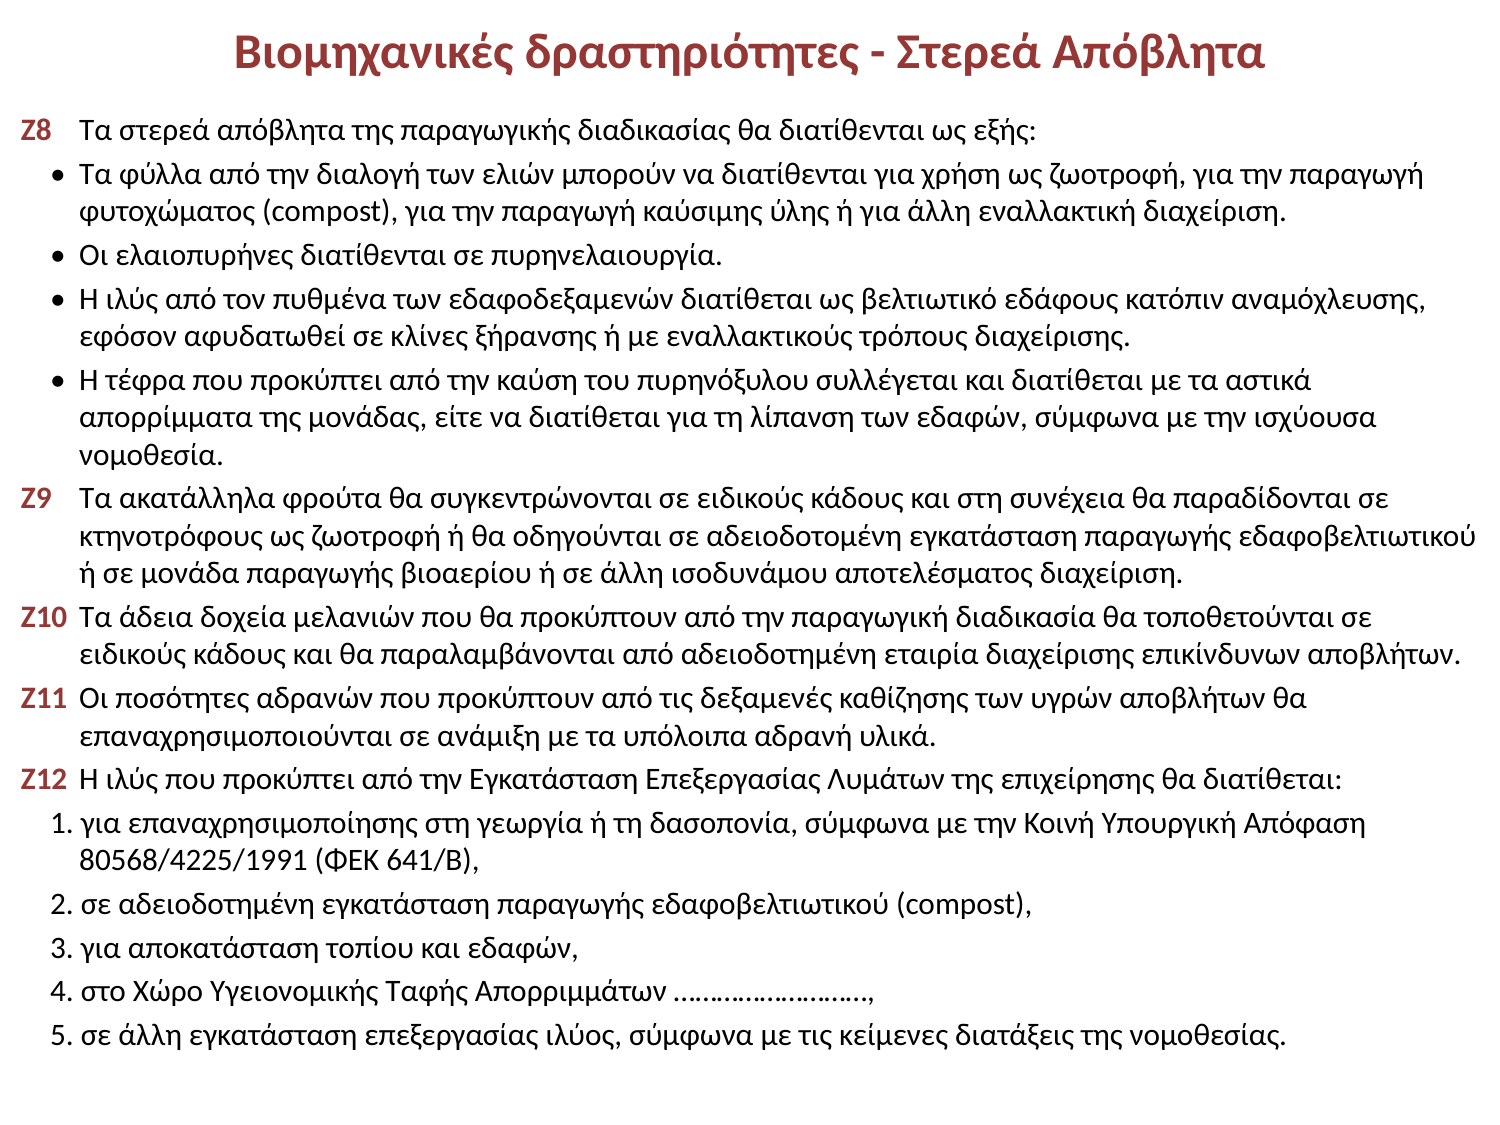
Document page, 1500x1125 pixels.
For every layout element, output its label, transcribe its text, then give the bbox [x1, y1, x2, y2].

subtitle Ζ8 Τα στερεά απόβλητα της παραγωγικής διαδικασίας θα διατίθενται ως εξής: • Τα φύλλα από την διαλογή των ελιών μπορούν να διατίθενται για χρήση ως ζωοτροφή, για την παραγωγή φυτοχώματος (compost), για την παραγωγή καύσιμης ύλης ή για άλλη εναλλακτική διαχείριση. • Οι ελαιοπυρήνες διατίθενται σε πυρηνελαιουργία. • Η ιλύς από τον πυθμένα των εδαφοδεξαμενών διατίθεται ως βελτιωτικό εδάφους κατόπιν αναμόχλευσης, εφόσον αφυδατωθεί σε κλίνες ξήρανσης ή με εναλλακτικούς τρόπους διαχείρισης. • Η τέφρα που προκύπτει από την καύση του πυρηνόξυλου συλλέγεται και διατίθεται με τα αστικά απορρίμματα της μονάδας, είτε να διατίθεται για τη λίπανση των εδαφών, σύμφωνα με την ισχύουσα νομοθεσία. Ζ9 Τα ακατάλληλα φρούτα θα συγκεντρώνονται σε ειδικούς κάδους και στη συνέχεια θα παραδίδονται σε κτηνοτρόφους ως ζωοτροφή ή θα οδηγούνται σε αδειοδοτομένη εγκατάσταση παραγωγής εδαφοβελτιωτικού ή σε μονάδα παραγωγής βιοαερίου ή σε άλλη ισοδυνάμου αποτελέσματος διαχείριση. Ζ10 Τα άδεια δοχεία μελανιών που θα προκύπτουν από την παραγωγική διαδικασία θα τοποθετούνται σε ειδικούς κάδους και θα παραλαμβάνονται από αδειοδοτημένη εταιρία διαχείρισης επικίνδυνων αποβλήτων. Ζ11 Οι ποσότητες αδρανών που προκύπτουν από τις δεξαμενές καθίζησης των υγρών αποβλήτων θα επαναχρησιμοποιούνται σε ανάμιξη με τα υπόλοιπα αδρανή υλικά. Ζ12 Η ιλύς που προκύπτει από την Εγκατάσταση Επεξεργασίας Λυμάτων της επιχείρησης θα διατίθεται: 1. για επαναχρησιμοποίησης στη γεωργία ή τη δασοπονία, σύμφωνα με την Κοινή Υπουργική Απόφαση 80568/4225/1991 (ΦΕΚ 641/Β), 2. σε αδειοδοτημένη εγκατάσταση παραγωγής εδαφοβελτιωτικού (compost), 3. για αποκατάσταση τοπίου και εδαφών, 4. στο Χώρο Υγειονομικής Ταφής Απορριμμάτων ………………………, 5. σε άλλη εγκατάσταση επεξεργασίας ιλύος, σύμφωνα με τις κείμενες διατάξεις της νομοθεσίας. [5, 101, 1500, 1125]
title Βιομηχανικές δραστηριότητες - Στερεά Απόβλητα [0, 0, 1500, 102]
